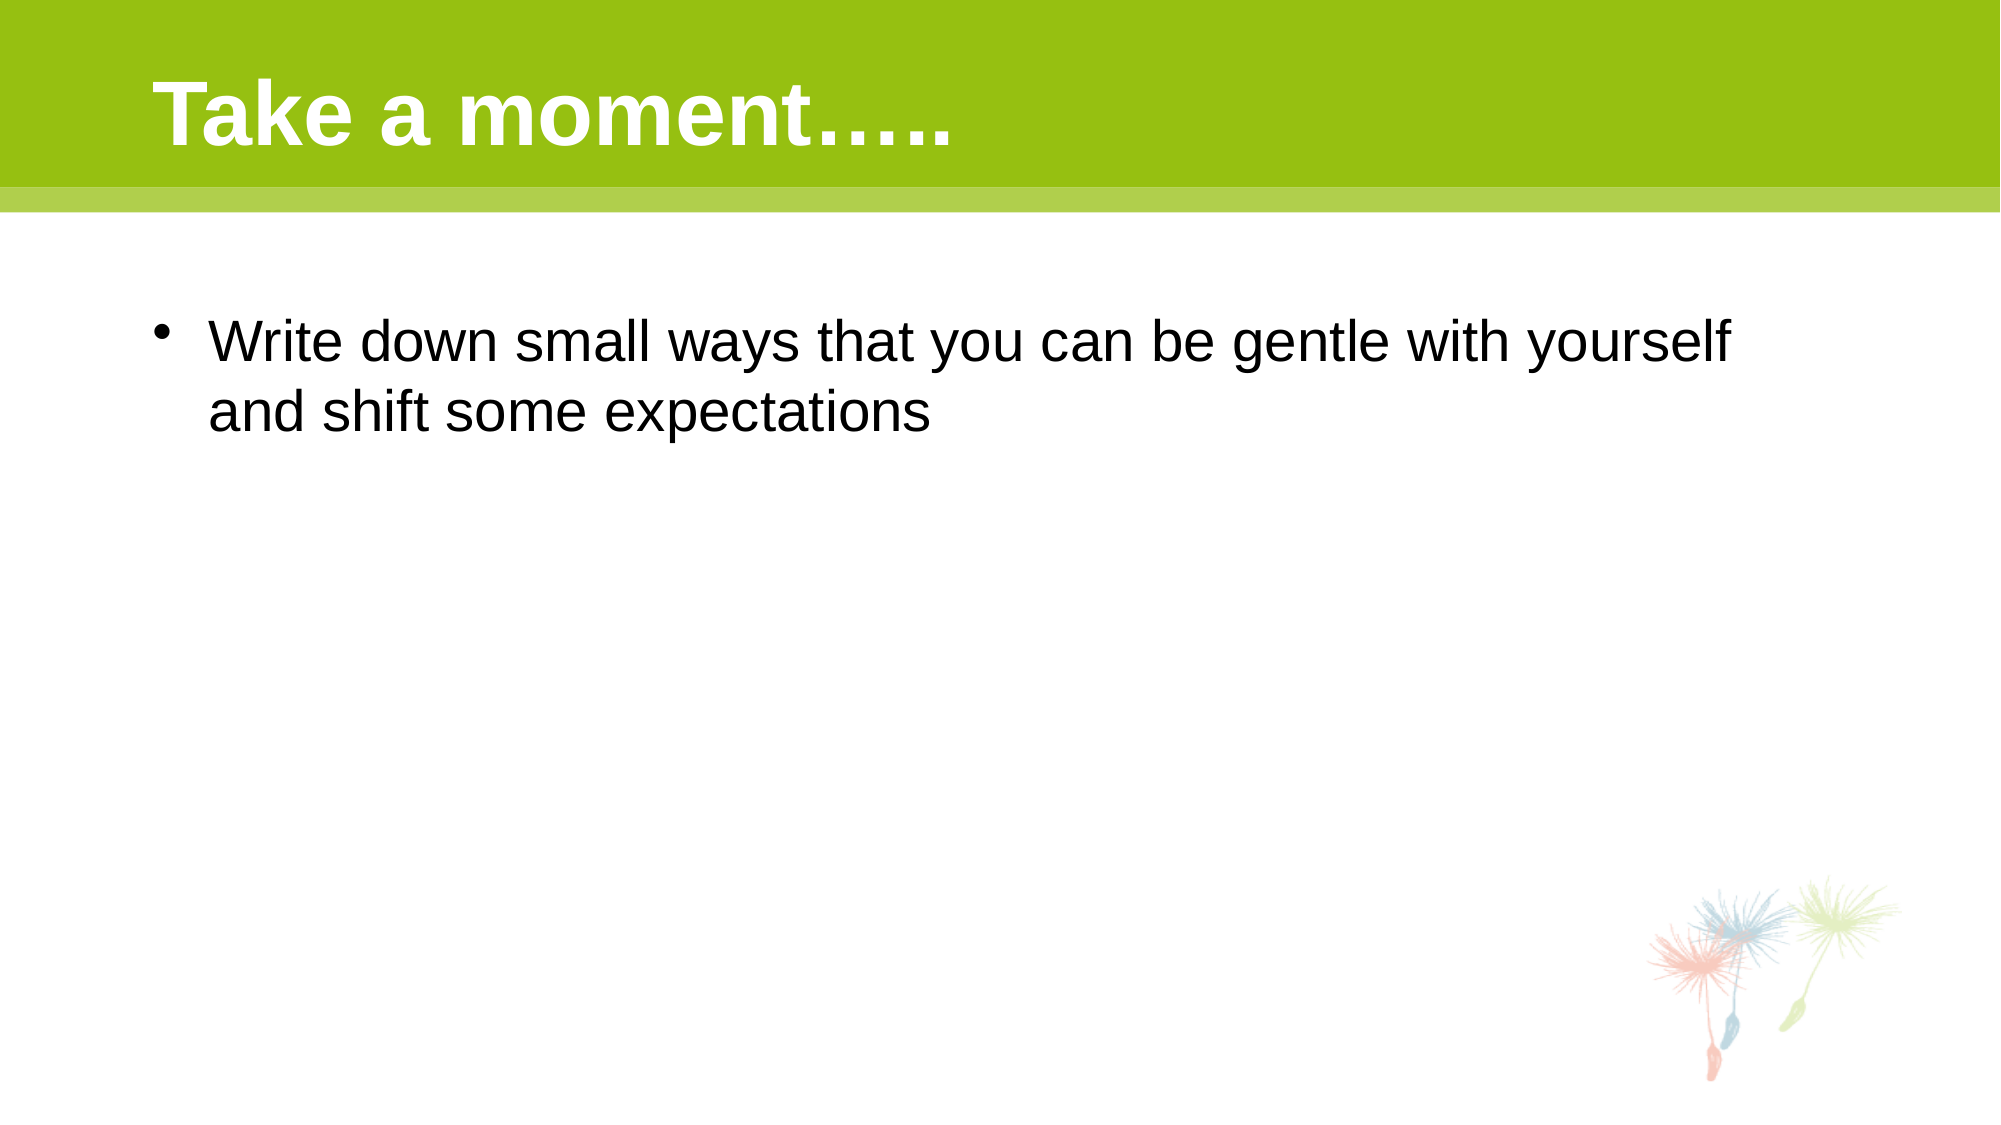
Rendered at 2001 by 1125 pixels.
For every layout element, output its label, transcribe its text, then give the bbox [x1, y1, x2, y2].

title Take a moment….. [137, 0, 1863, 218]
list Write down small ways that you can be gentle with yourself and shift some expectations [137, 295, 1863, 973]
picture [1646, 874, 1902, 1083]
